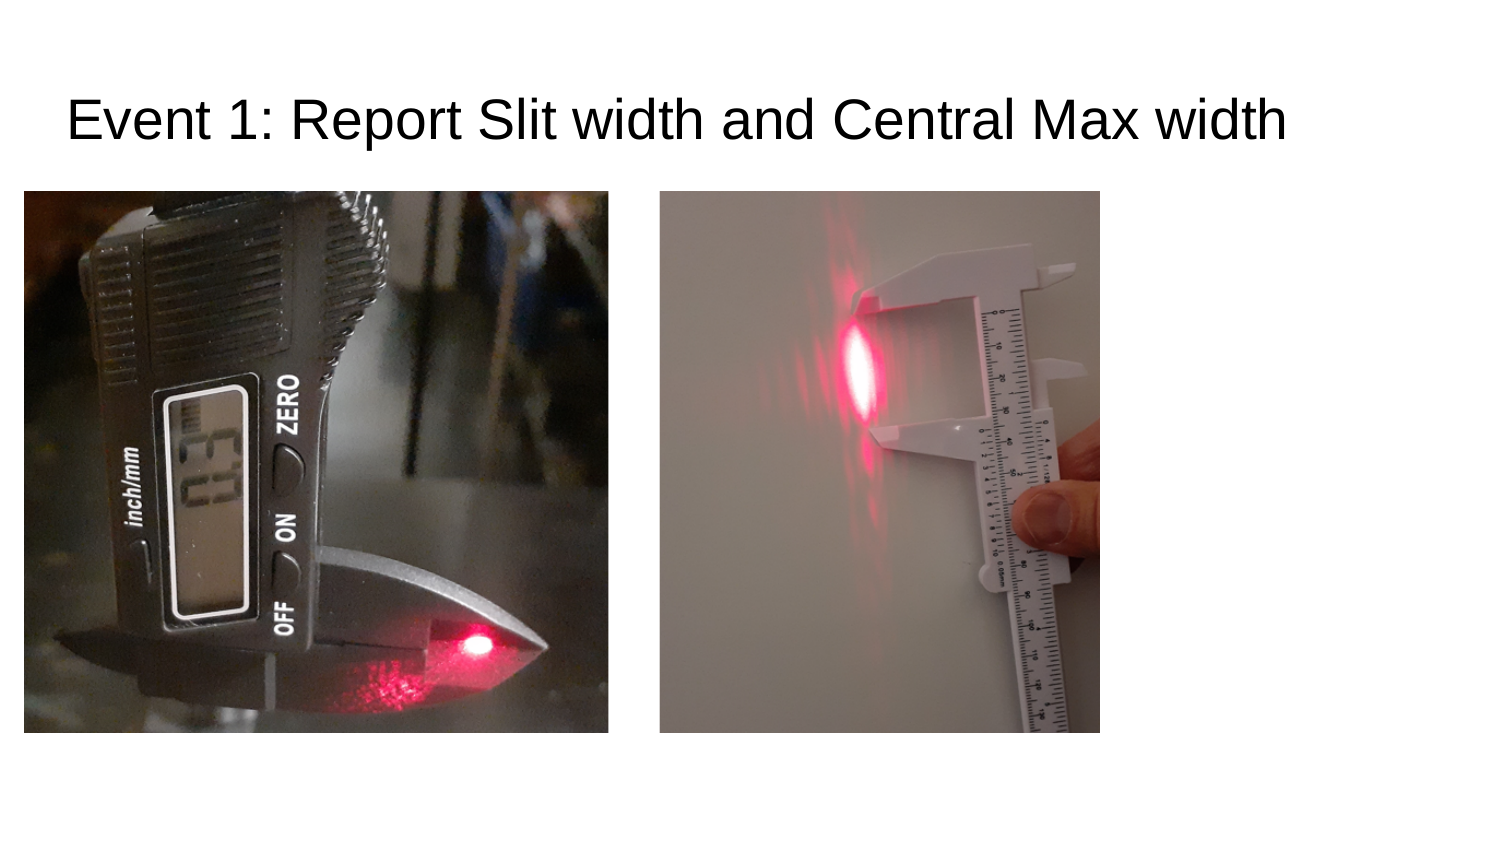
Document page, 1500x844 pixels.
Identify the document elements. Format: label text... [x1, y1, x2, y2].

picture [24, 191, 1100, 734]
title Event 1: Report Slit width and Central Max width [51, 72, 1449, 167]
